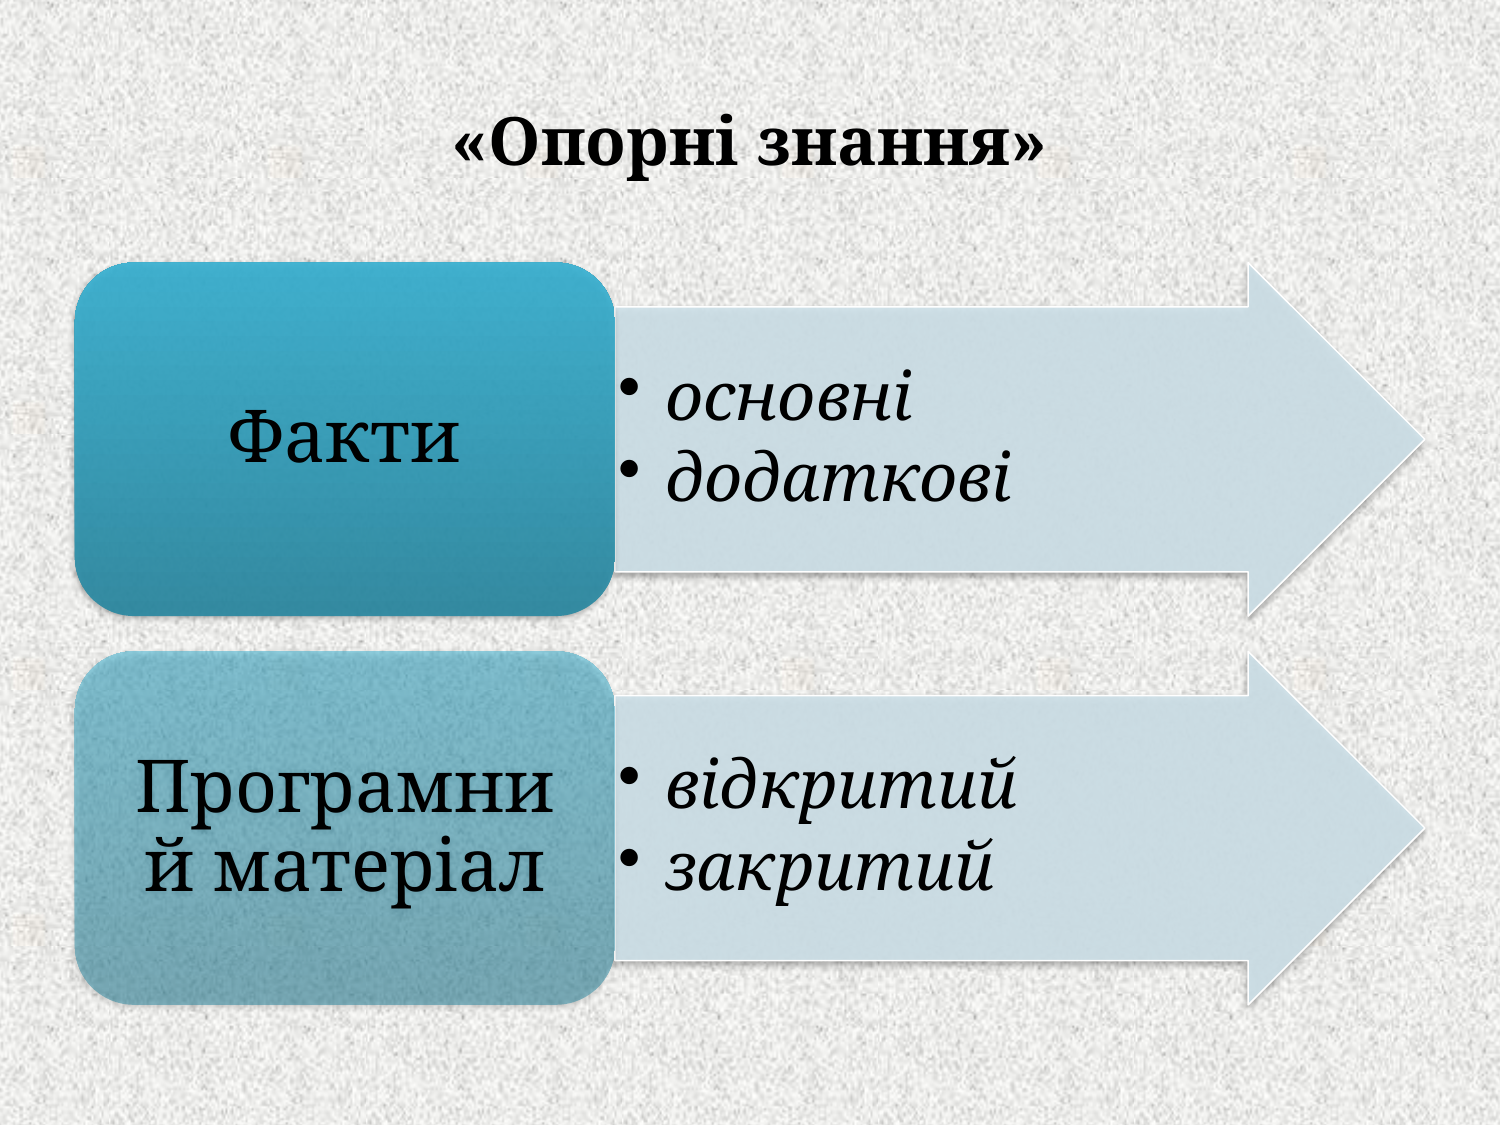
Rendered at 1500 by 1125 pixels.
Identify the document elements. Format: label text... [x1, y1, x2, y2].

title «Опорні знання» [75, 45, 1425, 233]
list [74, 262, 1426, 1006]
picture [0, 0, 1500, 1125]
